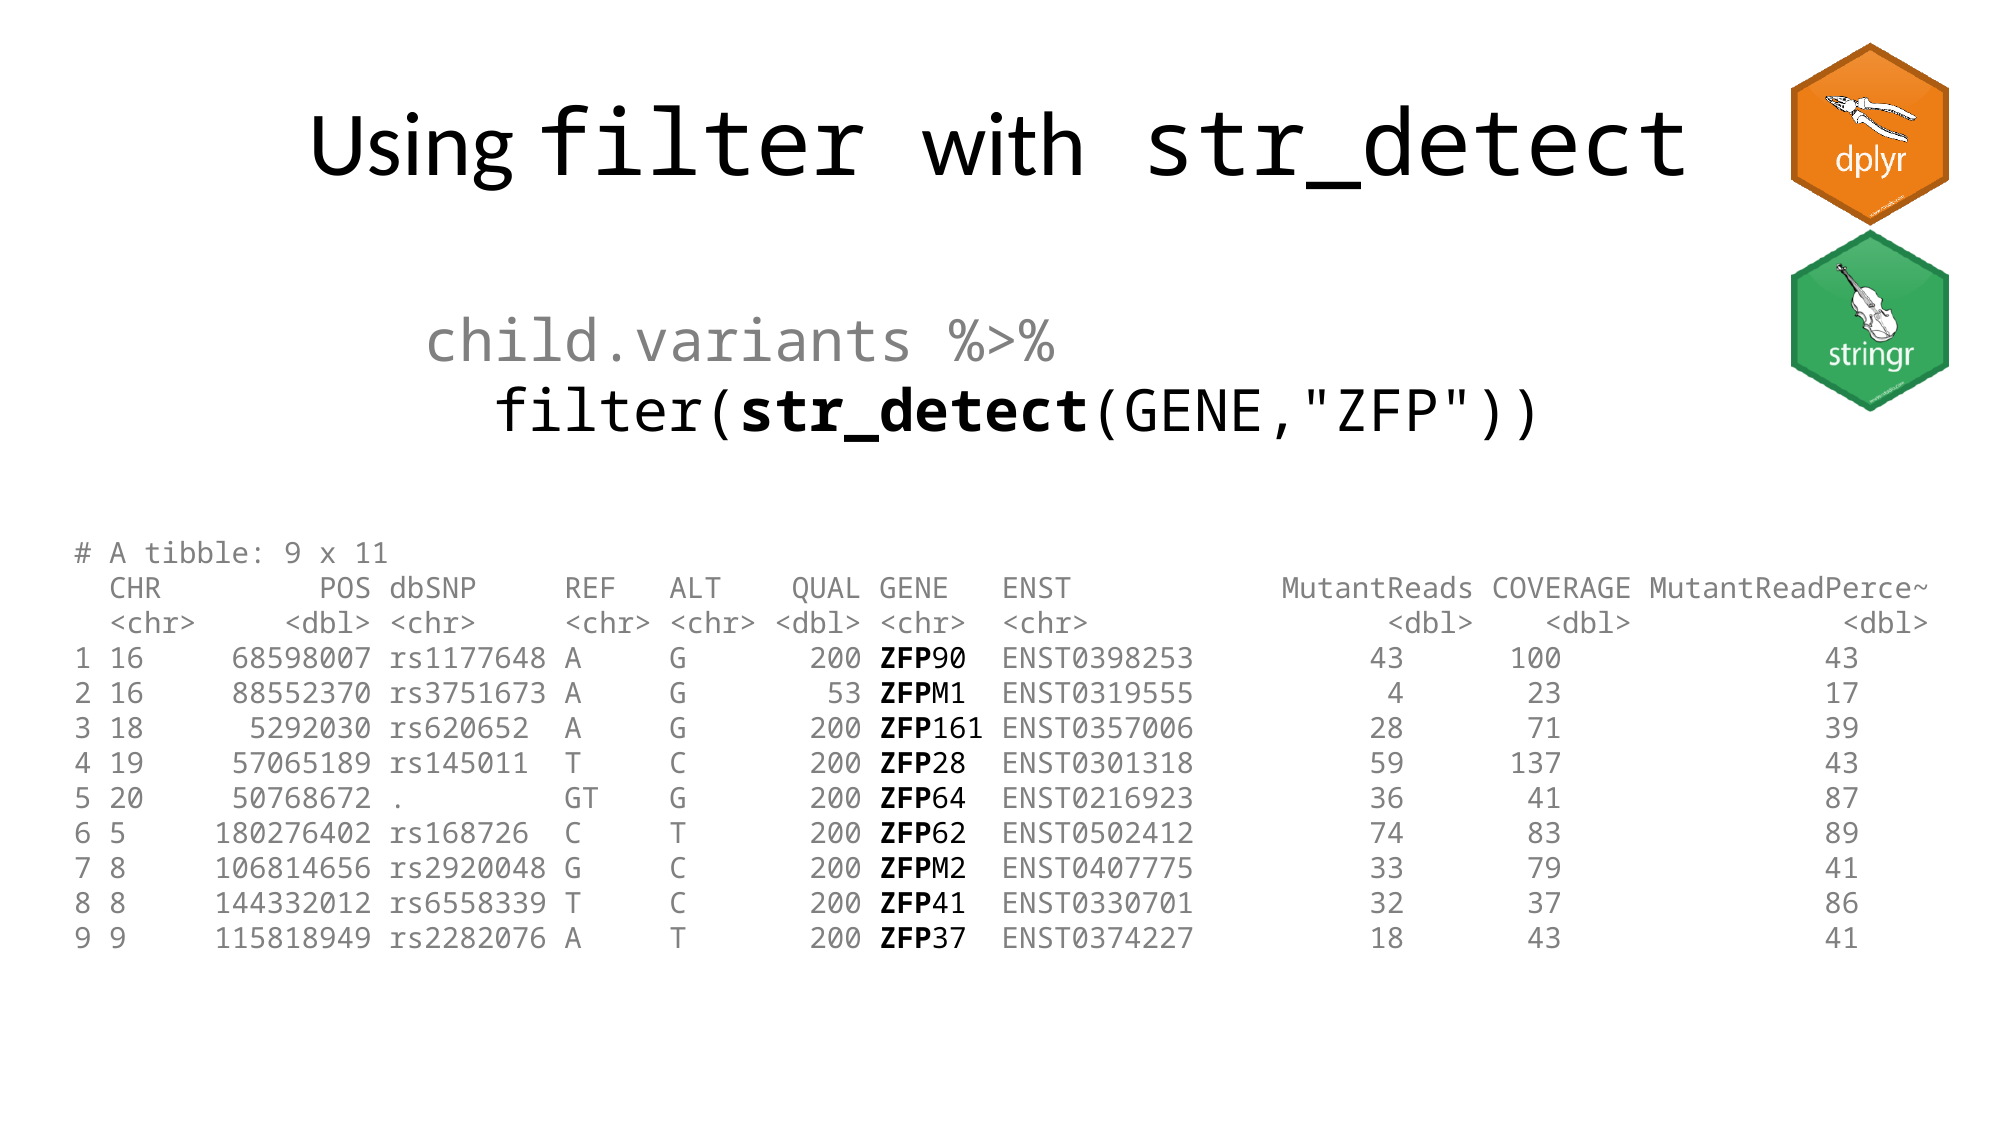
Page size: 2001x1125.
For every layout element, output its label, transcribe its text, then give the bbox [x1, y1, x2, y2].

picture [1791, 229, 1950, 413]
picture [1791, 42, 1950, 226]
title Using filter with str_detect [99, 45, 1787, 233]
text_box child.variants %>% filter(str_detect(GENE,"ZFP")) [409, 295, 1579, 451]
text_box # A tibble: 9 x 11 CHR POS dbSNP REF ALT QUAL GENE ENST MutantReads COVERAGE MutantReadPerce~ <chr> <dbl> <chr> <chr> <chr> <dbl> <chr> <chr> <dbl> <dbl> <dbl> 1 16 68598007 rs1177648 A G 200 ZFP90 ENST0398253 43 100 43 2 16 88552370 rs3751673 A G 53 ZFPM1 ENST0319555 4 23 17 3 18 5292030 rs620652 A G 200 ZFP161 ENST0357006 28 71 39 4 19 57065189 rs145011 T C 200 ZFP28 ENST0301318 59 137 43 5 20 50768672 . GT G 200 ZFP64 ENST0216923 36 41 87 6 5 180276402 rs168726 C T 200 ZFP62 ENST0502412 74 83 89 7 8 106814656 rs2920048 G C 200 ZFPM2 ENST0407775 33 79 41 8 8 144332012 rs6558339 T C 200 ZFP41 ENST0330701 32 37 86 9 9 115818949 rs2282076 A T 200 ZFP37 ENST0374227 18 43 41 [59, 527, 1959, 962]
